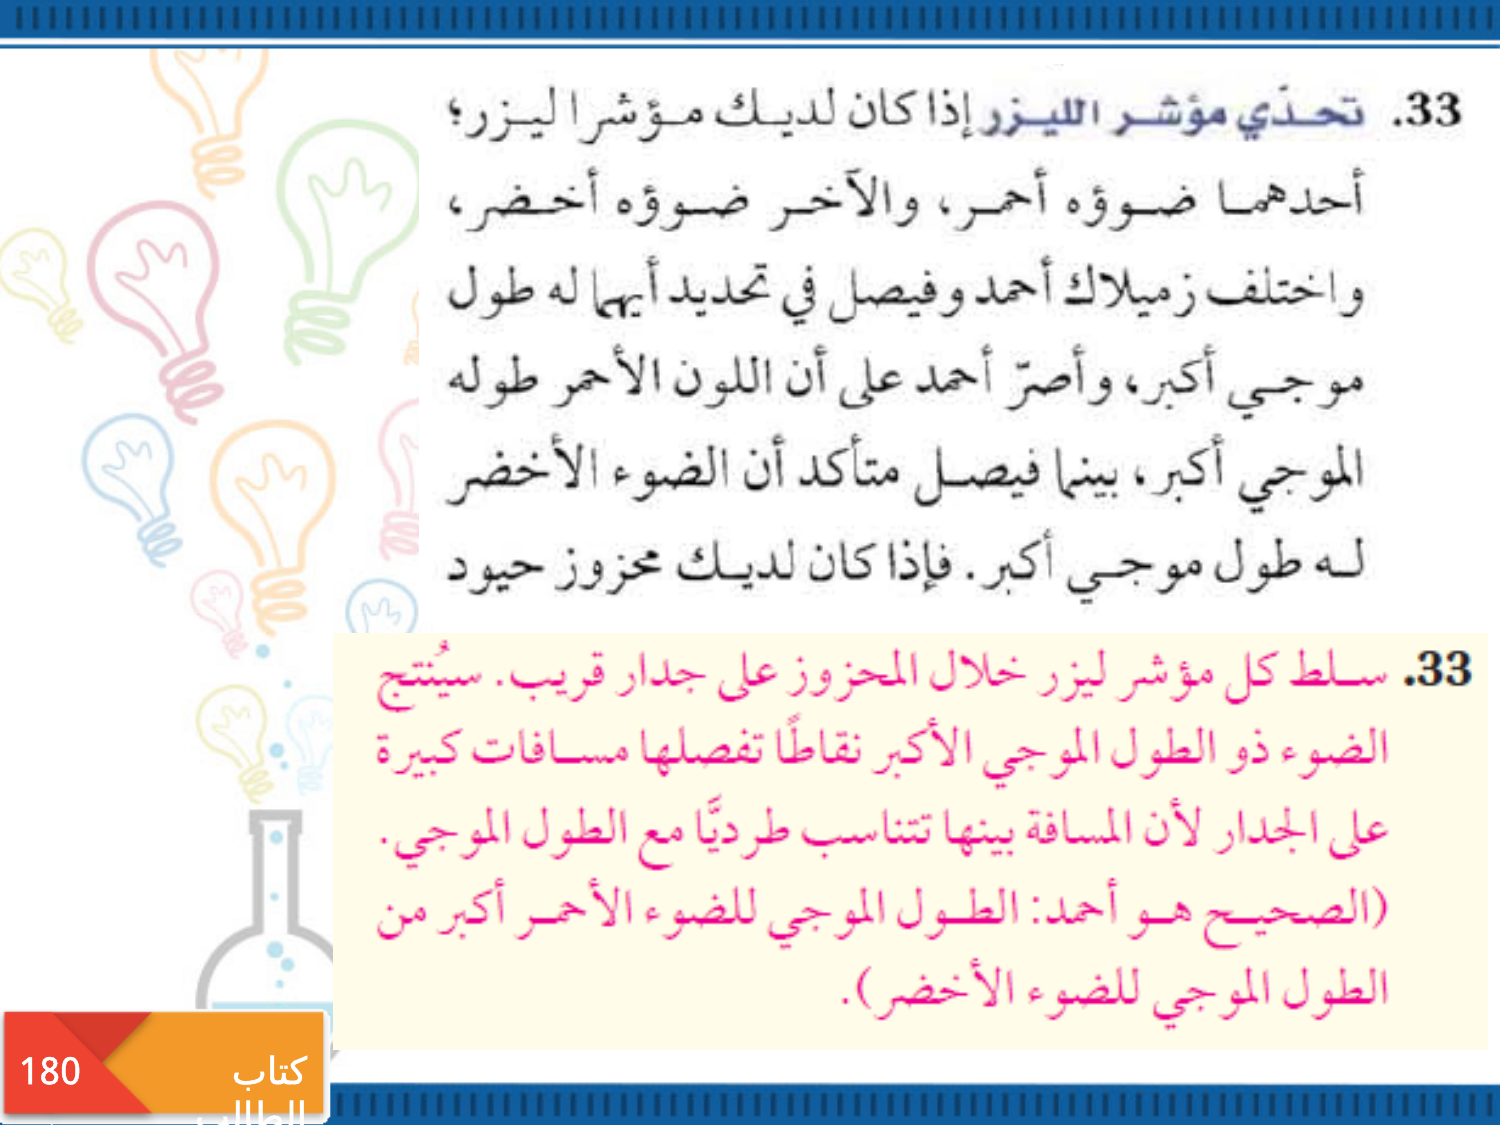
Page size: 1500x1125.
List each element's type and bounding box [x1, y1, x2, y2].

text_box [0, 1005, 336, 1125]
picture [0, 0, 1500, 1125]
